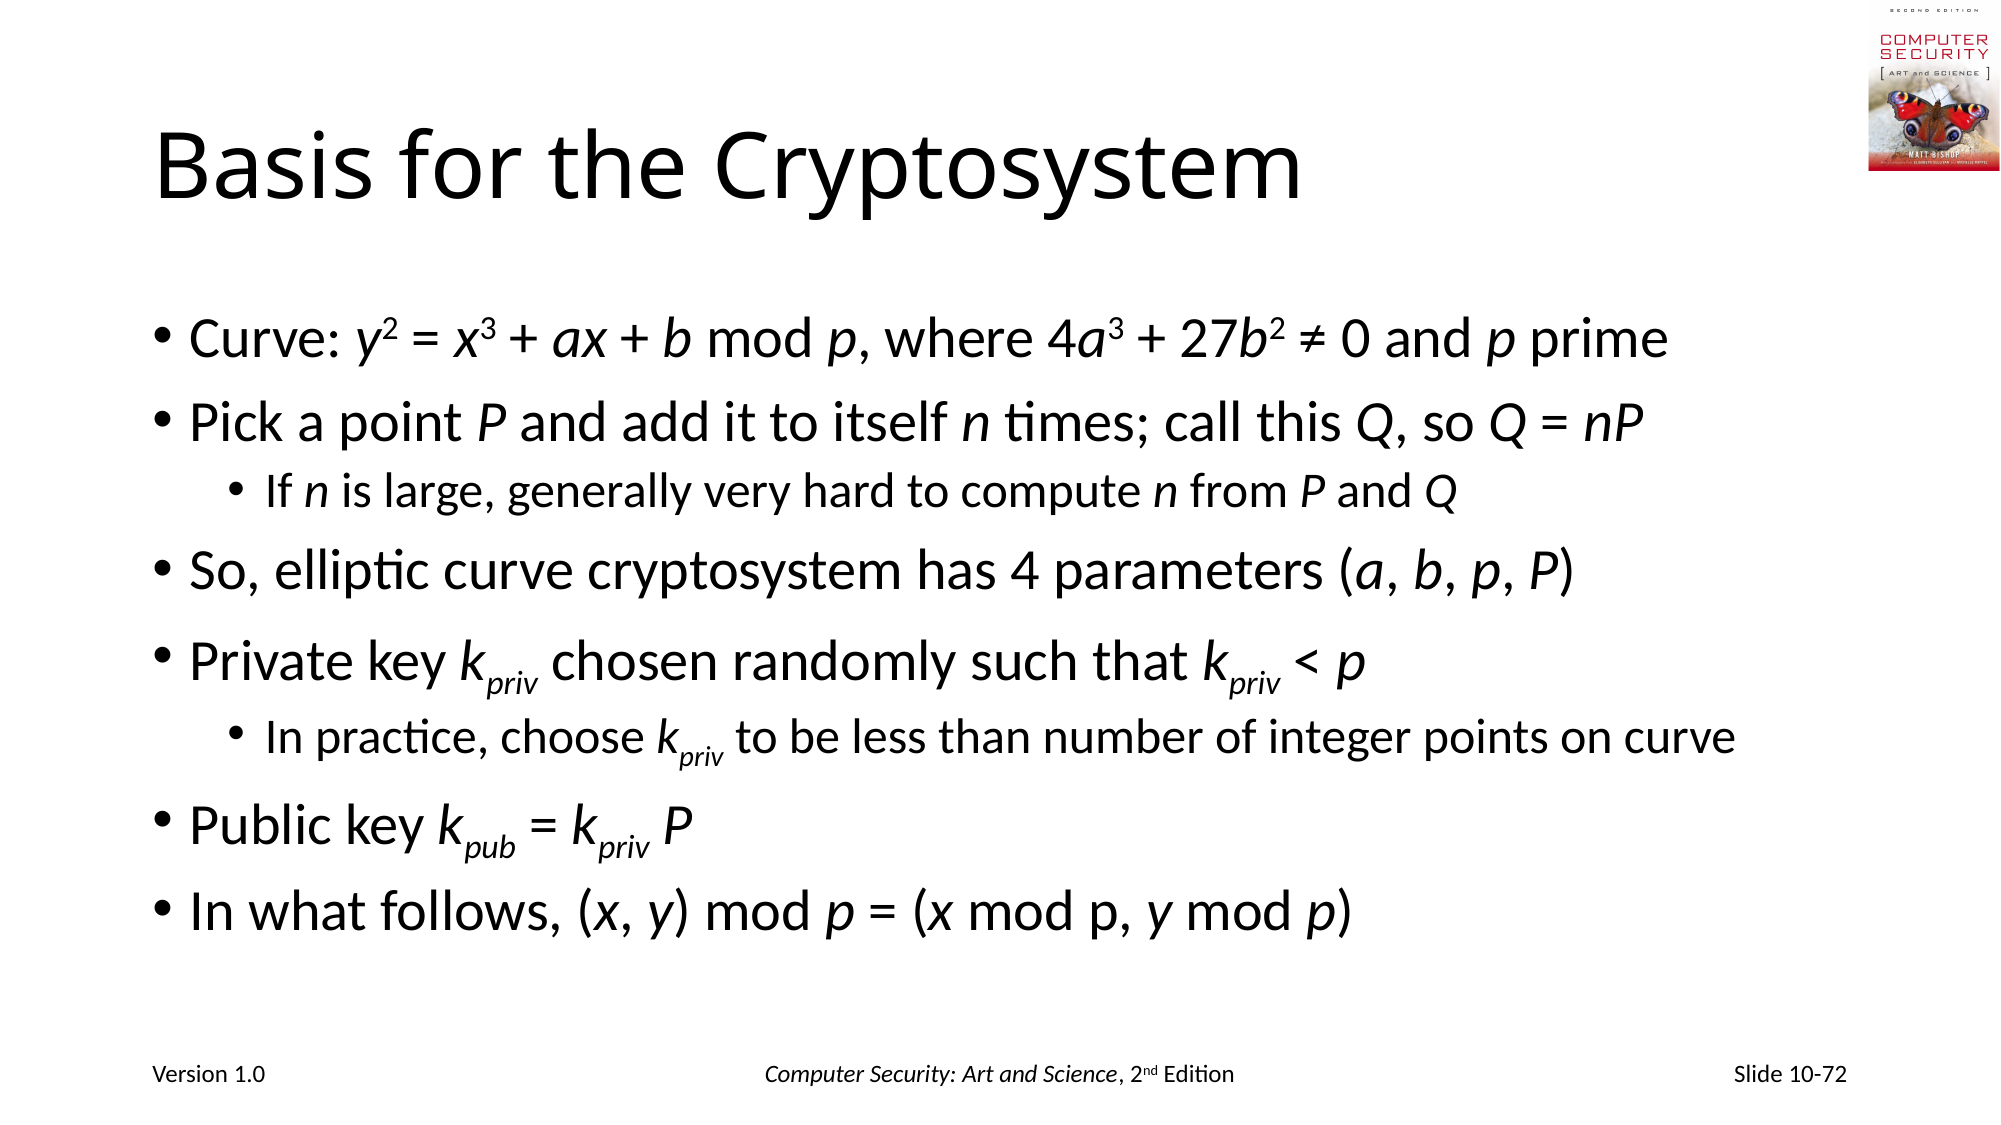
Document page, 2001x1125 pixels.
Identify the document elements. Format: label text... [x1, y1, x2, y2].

slide_number Version 1.0 [137, 1042, 588, 1103]
list Curve: y2 = x3 + ax + b mod p, where 4a3 + 27b2 ≠ 0 and p prime Pick a point P and add it to itself n times; call this Q, so Q = nP If n is large, generally very hard to compute n from P and Q So, elliptic curve cryptosystem has 4 parameters (a, b, p, P) Private key kpriv chosen randomly such that kpriv < p In practice, choose kpriv to be less than number of integer points on curve Public key kpub = kpriv P In what follows, (x, y) mod p = (x mod p, y mod p) [137, 299, 1863, 1014]
slide_number Slide 10-72 [1412, 1042, 1863, 1103]
picture [1868, 0, 2000, 171]
footer Computer Security: Art and Science, 2nd Edition [662, 1042, 1338, 1103]
title Basis for the Cryptosystem [137, 59, 1863, 278]
